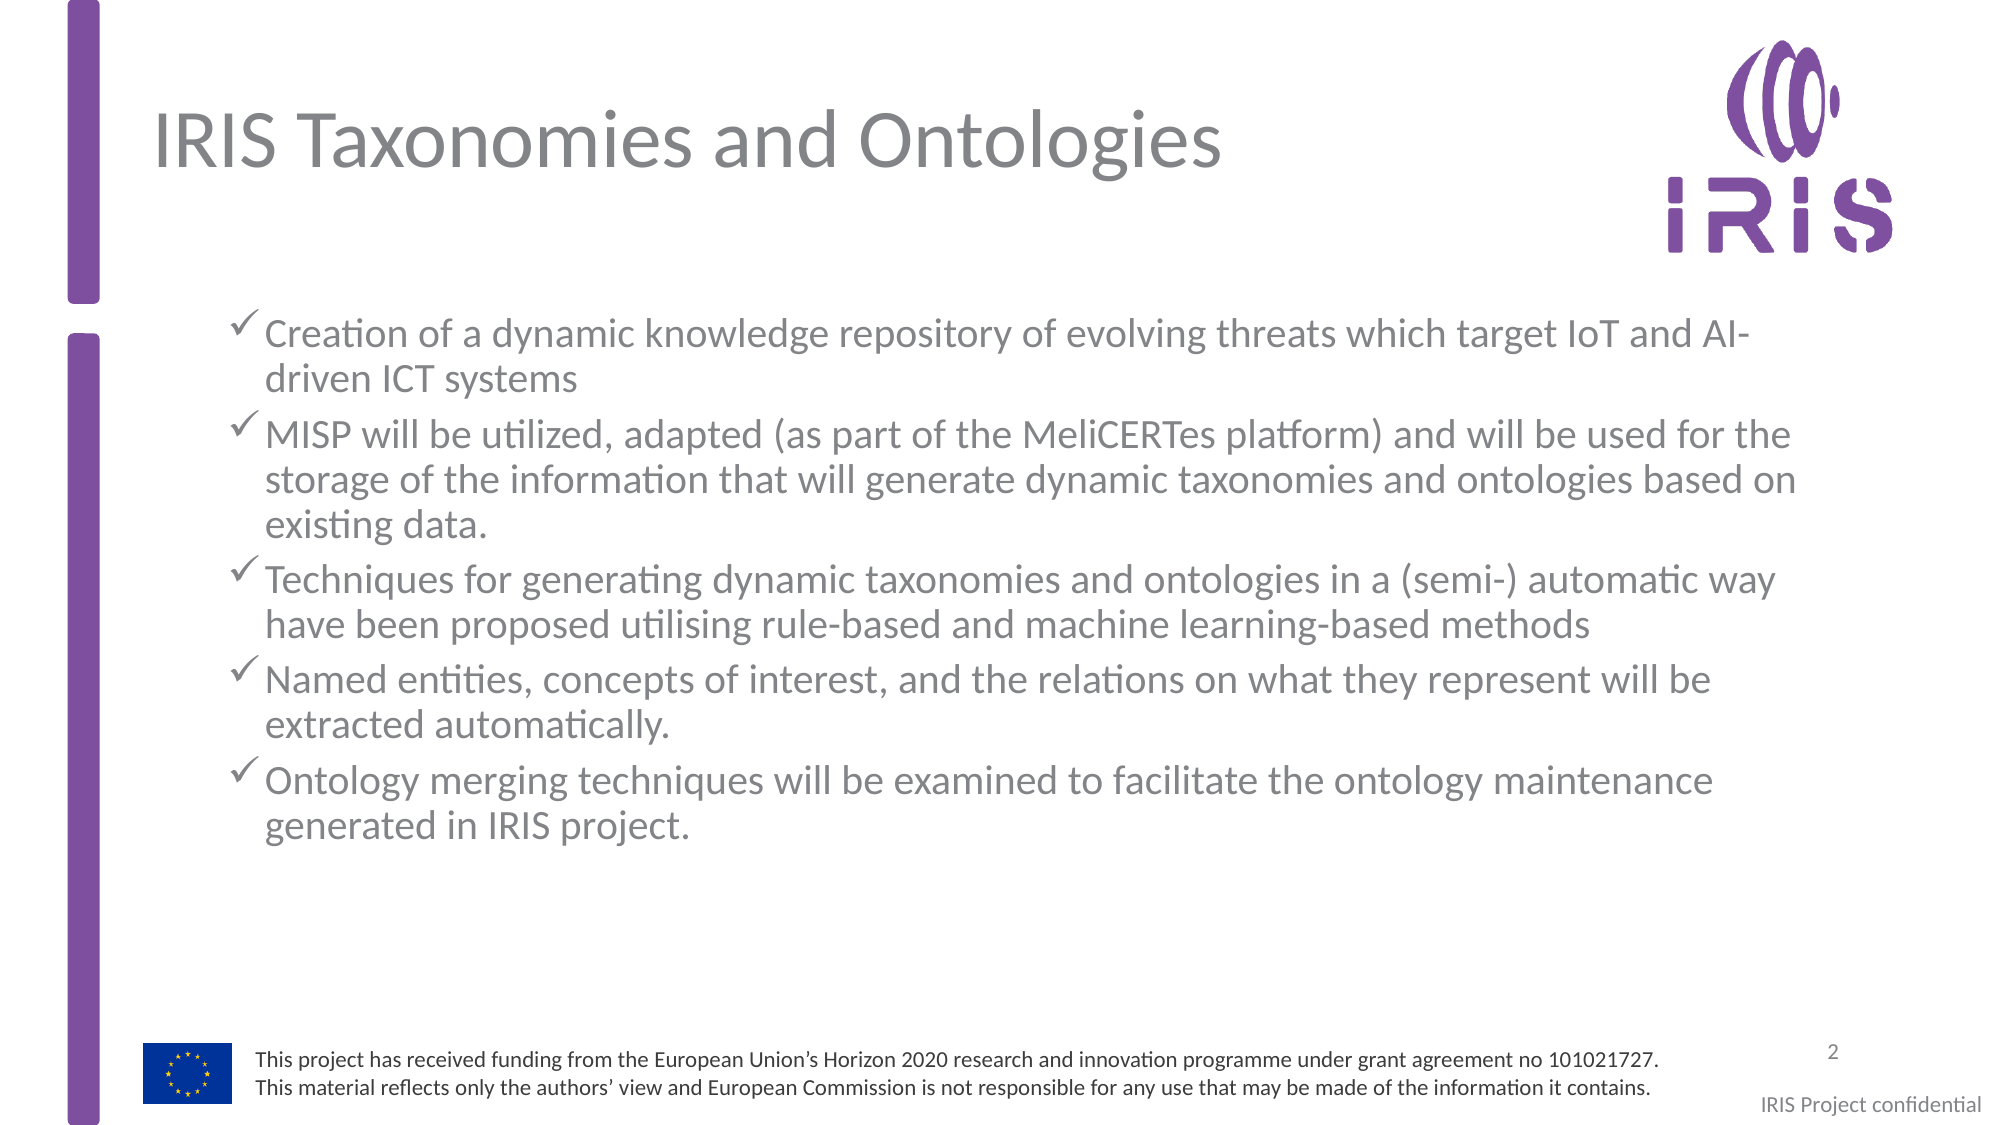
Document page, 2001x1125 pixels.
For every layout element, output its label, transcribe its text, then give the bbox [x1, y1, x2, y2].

slide_number 2 [1812, 1029, 1888, 1089]
picture [143, 1043, 232, 1104]
picture [1634, 0, 1929, 281]
list Creation of a dynamic knowledge repository of evolving threats which target IoT and AI-driven ICT systems MISP will be utilized, adapted (as part of the MeliCERTes platform) and will be used for the storage of the information that will generate dynamic taxonomies and ontologies based on existing data. Techniques for generating dynamic taxonomies and ontologies in a (semi-) automatic way have been proposed utilising rule-based and machine learning-based methods Named entities, concepts of interest, and the relations on what they represent will be extracted automatically. Ontology merging techniques will be examined to facilitate the ontology maintenance generated in IRIS project. [137, 304, 1863, 1018]
title IRIS Taxonomies and Ontologies [137, 55, 1563, 225]
